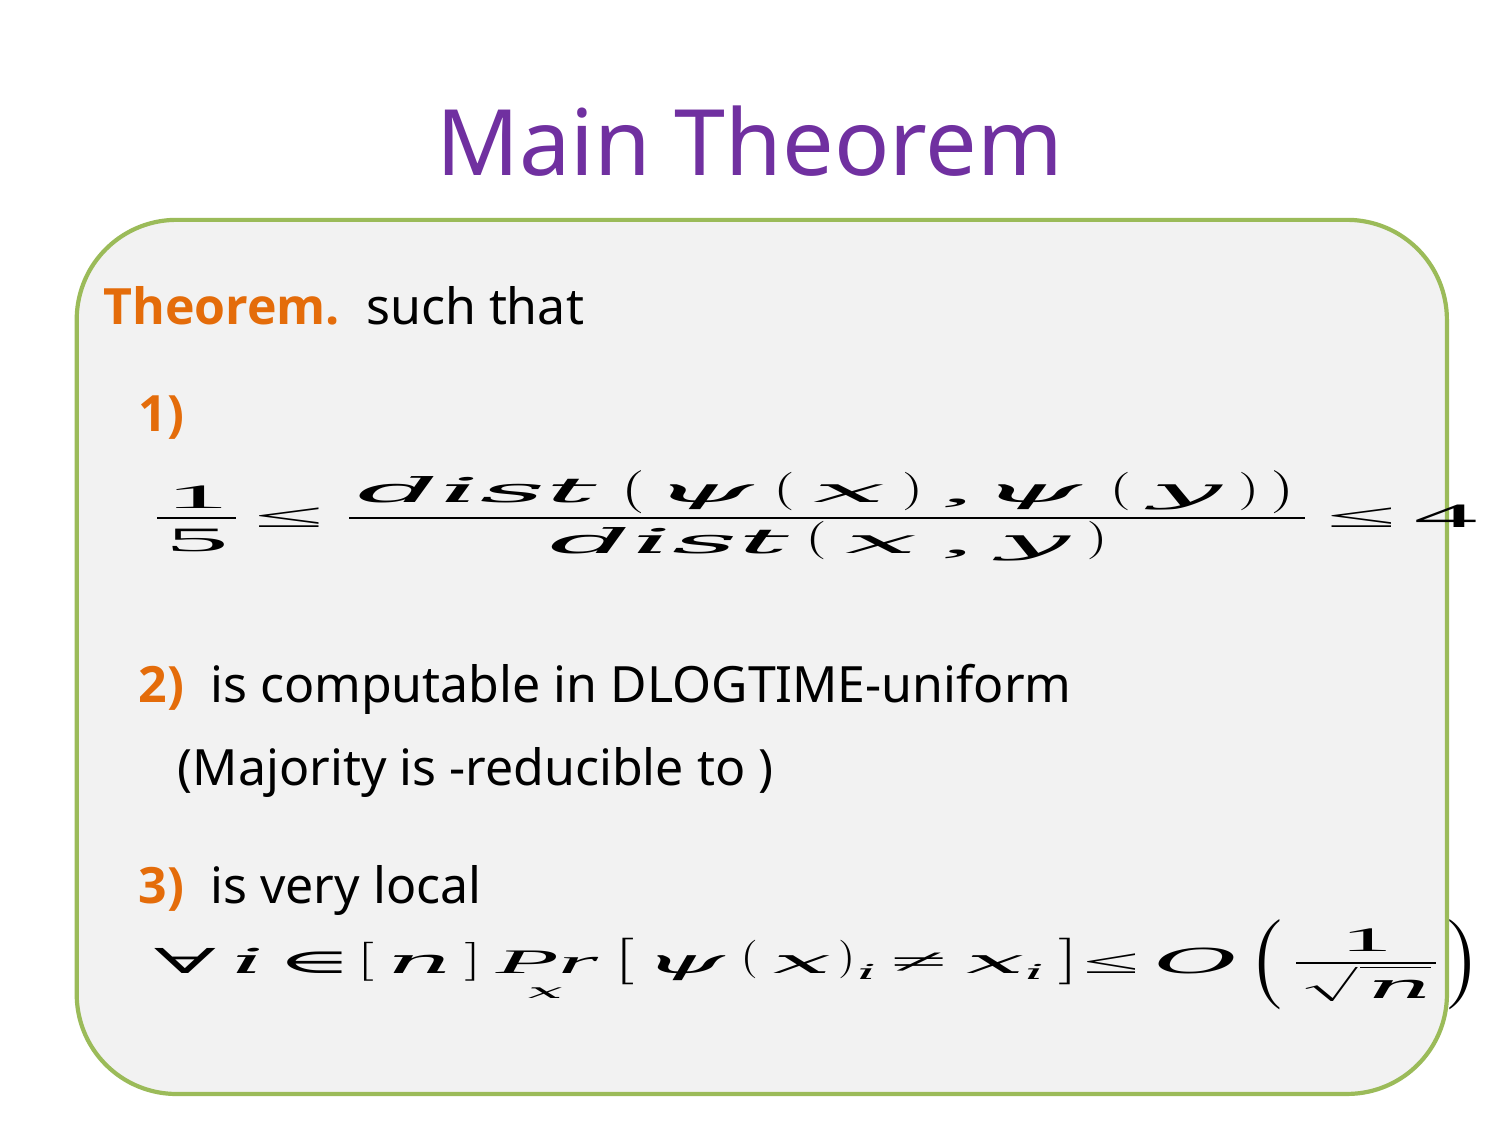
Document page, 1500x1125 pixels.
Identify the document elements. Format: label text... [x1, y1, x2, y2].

title Main Theorem [75, 45, 1425, 233]
text_box [74, 233, 1450, 1097]
